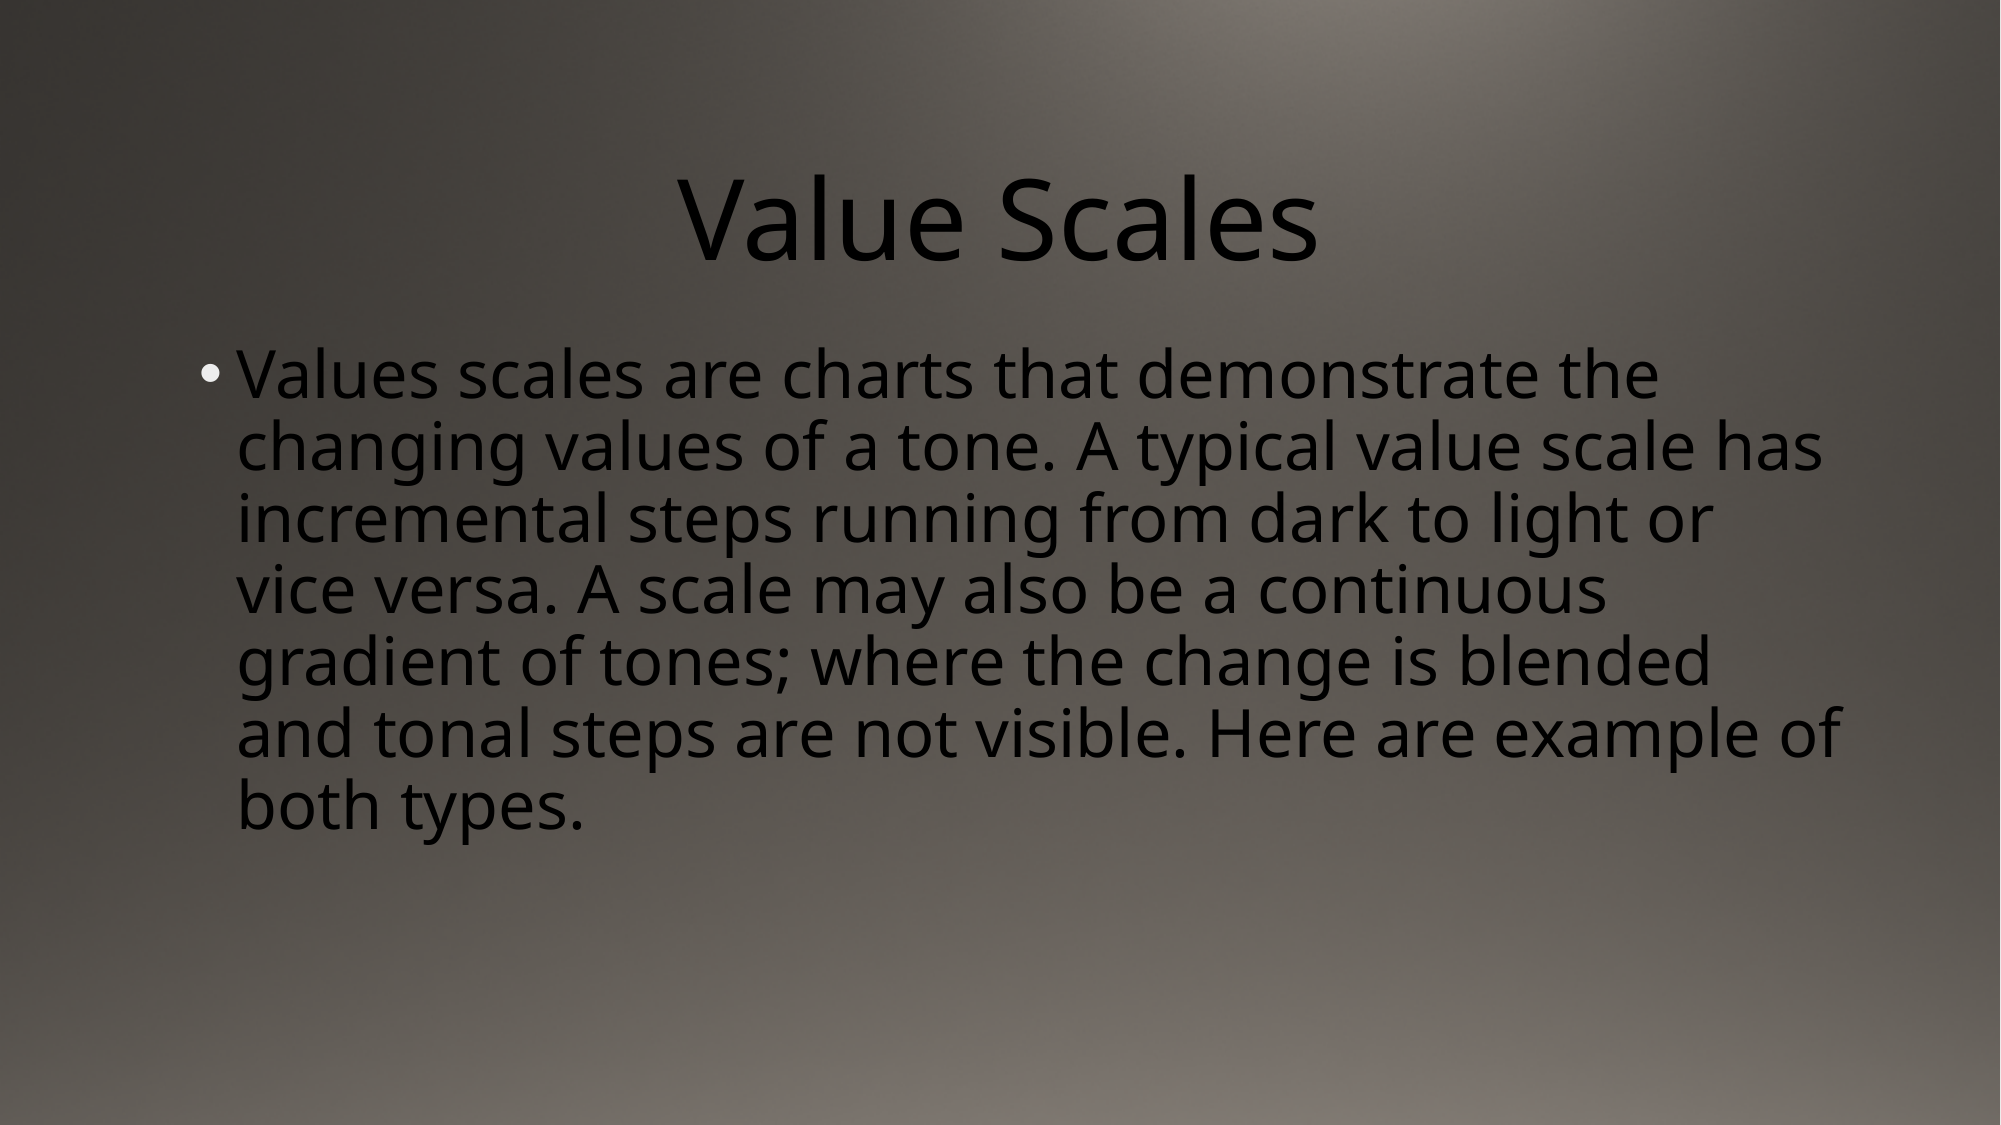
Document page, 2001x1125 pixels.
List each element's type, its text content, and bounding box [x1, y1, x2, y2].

title Value Scales [137, 115, 1863, 334]
picture [0, 0, 2001, 1125]
list Values scales are charts that demonstrate the changing values of a tone. A typical value scale has incremental steps running from dark to light or vice versa. A scale may also be a continuous gradient of tones; where the change is blended and tonal steps are not visible. Here are example of both types. [183, 333, 1863, 784]
